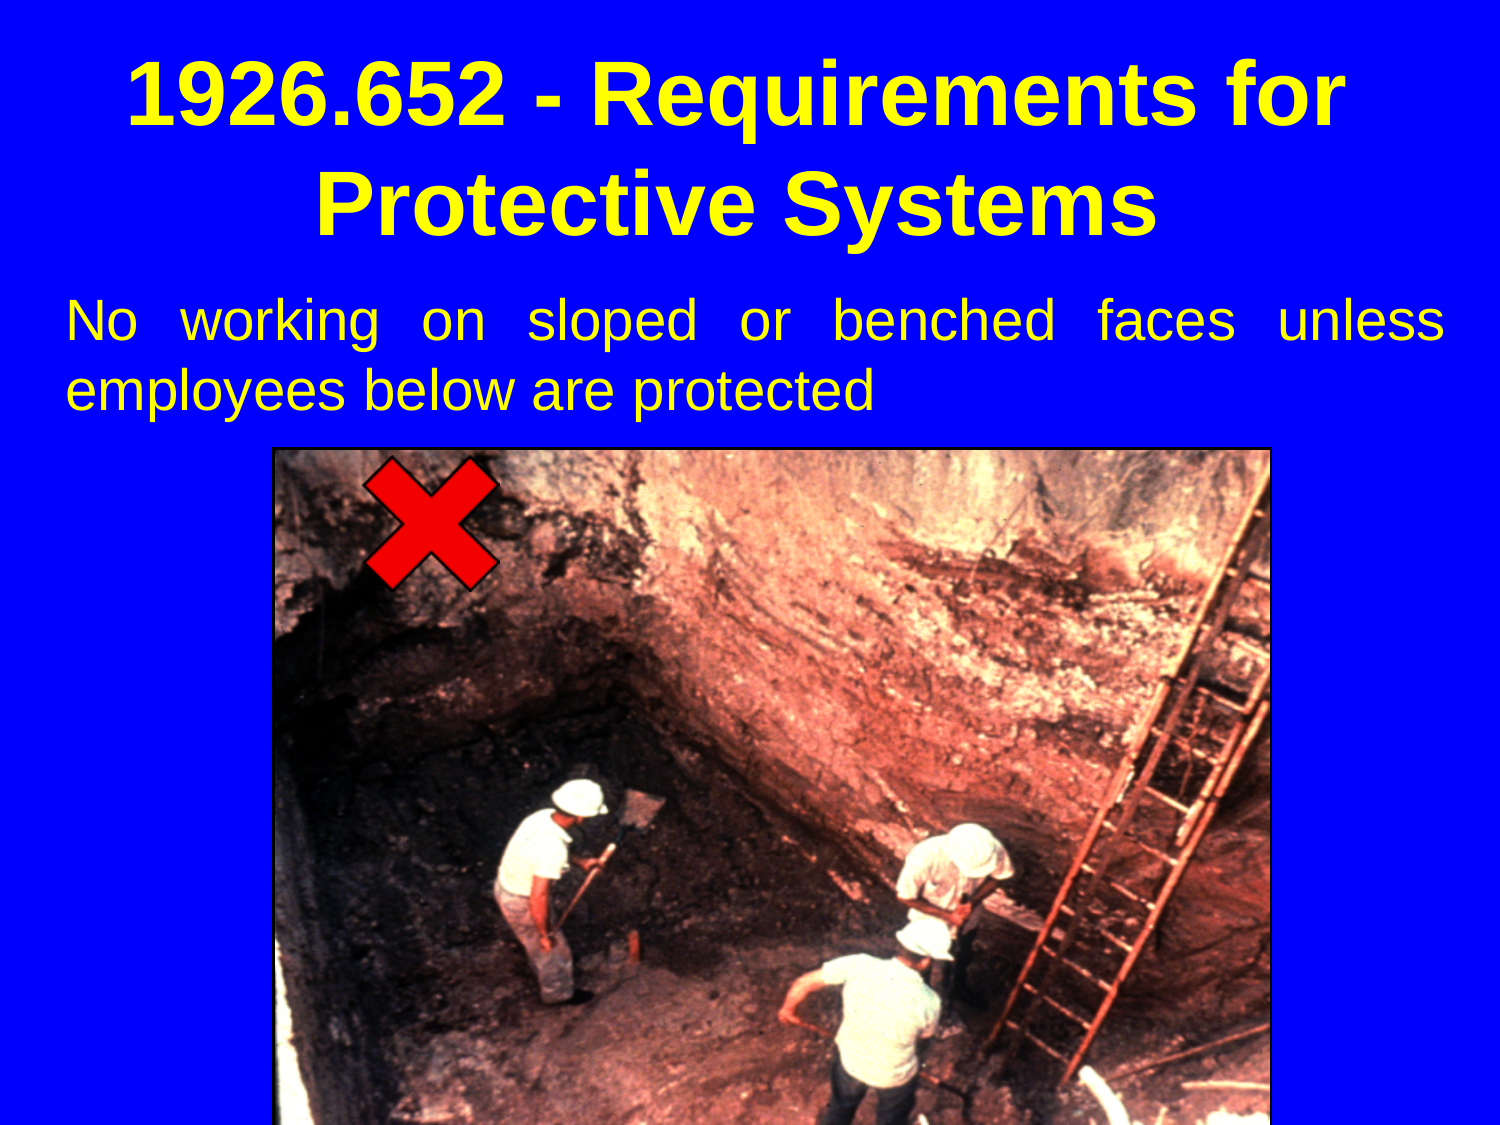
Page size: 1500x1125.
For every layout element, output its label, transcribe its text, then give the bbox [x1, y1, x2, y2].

picture [274, 449, 1271, 1125]
title 1926.652 - Requirements for Protective Systems [37, 37, 1463, 250]
list No working on sloped or benched faces unless employees below are protected [50, 275, 1463, 438]
